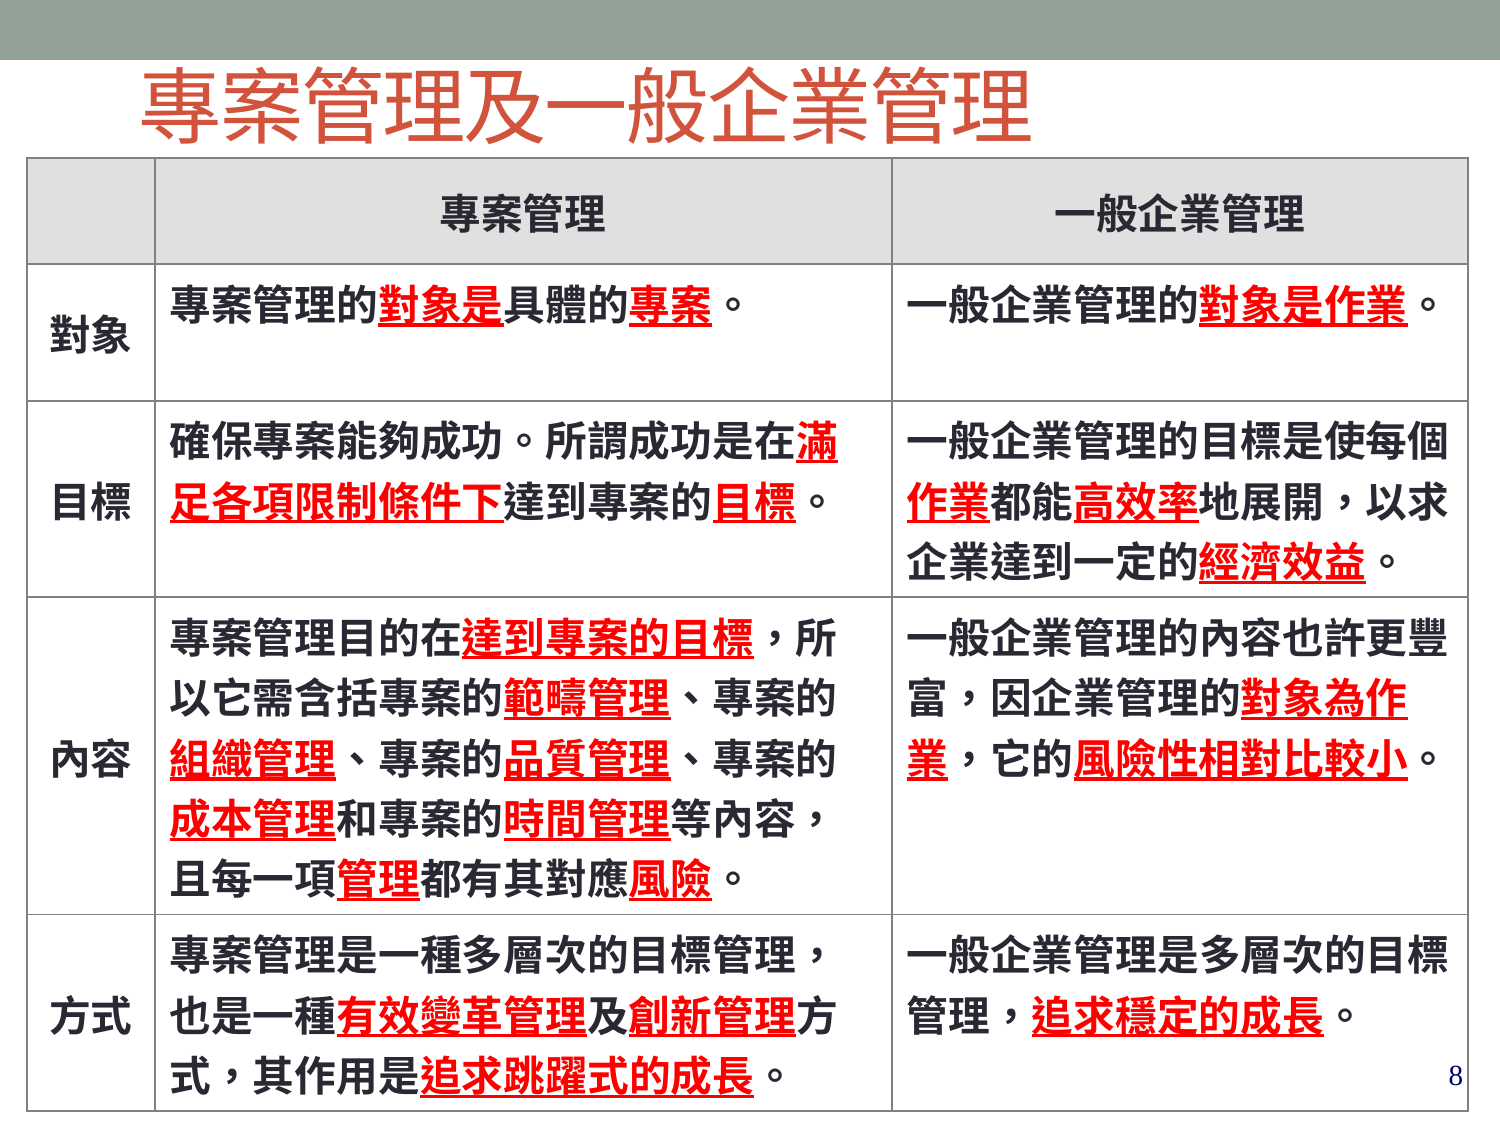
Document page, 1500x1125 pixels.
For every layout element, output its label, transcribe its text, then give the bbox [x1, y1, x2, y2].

table_cell 一般企業管理的內容也許更豐富，因企業管理的對象為作業，它的風險性相對比較小。 [893, 598, 1467, 914]
table_cell 方式 [28, 915, 154, 1110]
table_header 專案管理 [156, 159, 891, 263]
table_header 一般企業管理 [893, 159, 1467, 263]
table_cell 一般企業管理是多層次的目標管理，追求穩定的成長。 [893, 915, 1467, 1110]
table_cell 一般企業管理的對象是作業。 [893, 265, 1467, 400]
table_cell 目標 [28, 402, 154, 596]
text_box 8 [1469, 1023, 1478, 1099]
table_cell 確保專案能夠成功。所謂成功是在滿足各項限制條件下達到專案的目標。 [156, 402, 891, 596]
table_cell 對象 [28, 265, 154, 400]
table_cell 專案管理的對象是具體的專案。 [156, 265, 891, 400]
title 專案管理及一般企業管理 [123, 30, 1383, 157]
table_cell 專案管理是一種多層次的目標管理，也是一種有效變革管理及創新管理方式，其作用是追求跳躍式的成長。 [156, 915, 891, 1110]
table_cell 一般企業管理的目標是使每個作業都能高效率地展開，以求企業達到一定的經濟效益。 [893, 402, 1467, 596]
table_cell 專案管理目的在達到專案的目標，所以它需含括專案的範疇管理、專案的組織管理、專案的品質管理、專案的成本管理和專案的時間管理等內容，且每一項管理都有其對應風險。 [156, 598, 891, 914]
table_cell 內容 [28, 598, 154, 914]
table_header [28, 159, 154, 263]
